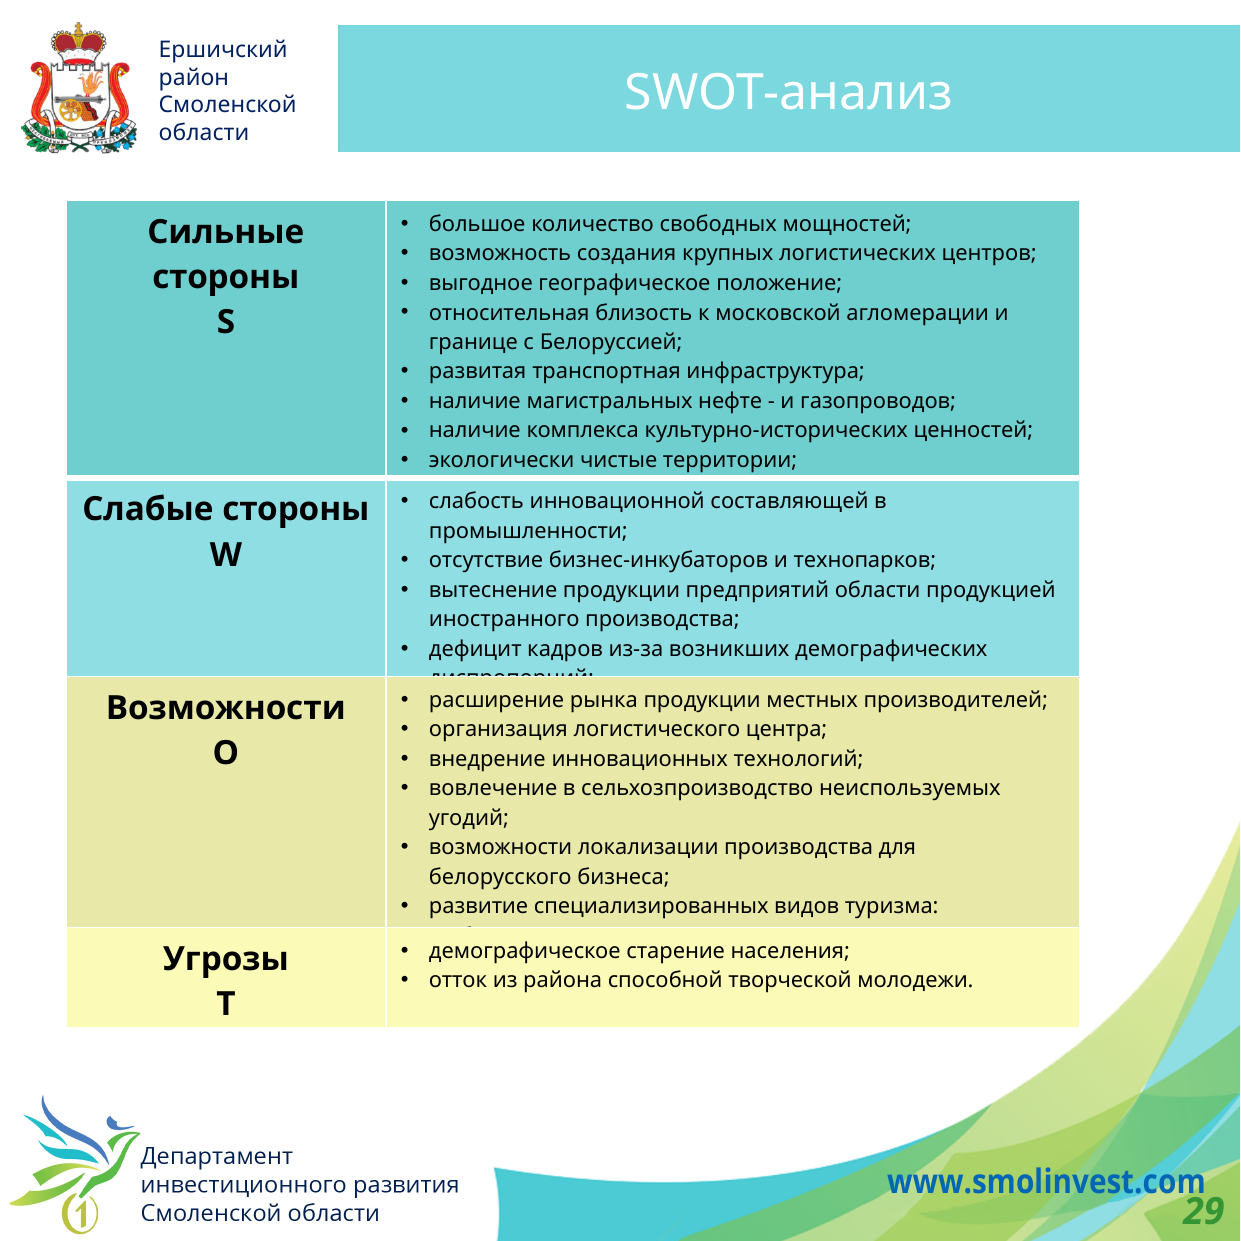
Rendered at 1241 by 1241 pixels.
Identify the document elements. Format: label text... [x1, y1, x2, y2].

text_box 29 [1168, 1179, 1240, 1240]
table_cell Возможности O [67, 677, 385, 927]
table_cell расширение рынка продукции местных производителей; организация логистического центра; внедрение инновационных технологий; вовлечение в сельхозпроизводство неиспользуемых угодий; возможности локализации производства для белорусского бизнеса; развитие специализированных видов туризма: рыболовство, охота; [387, 677, 1079, 927]
table_header большое количество свободных мощностей; возможность создания крупных логистических центров; выгодное географическое положение; относительная близость к московской агломерации и границе с Белоруссией; развитая транспортная инфраструктура; наличие магистральных нефте - и газопроводов; наличие комплекса культурно-исторических ценностей; экологически чистые территории; наличие сырья: леса, торфа, песчаногравийной смеси; [387, 201, 1079, 475]
table_cell Угрозы T [67, 928, 385, 1027]
table_cell Слабые стороны W [67, 481, 385, 676]
picture [0, 0, 1241, 1241]
table_header Сильные стороны S [67, 201, 385, 475]
text_box Ершичский район Смоленской области [147, 27, 330, 153]
table_cell слабость инновационной составляющей в промышленности; отсутствие бизнес-инкубаторов и технопарков; вытеснение продукции предприятий области продукцией иностранного производства; дефицит кадров из-за возникших демографических диспропорций; [387, 481, 1079, 676]
table_cell демографическое старение населения; отток из района способной творческой молодежи. [387, 928, 1079, 1027]
